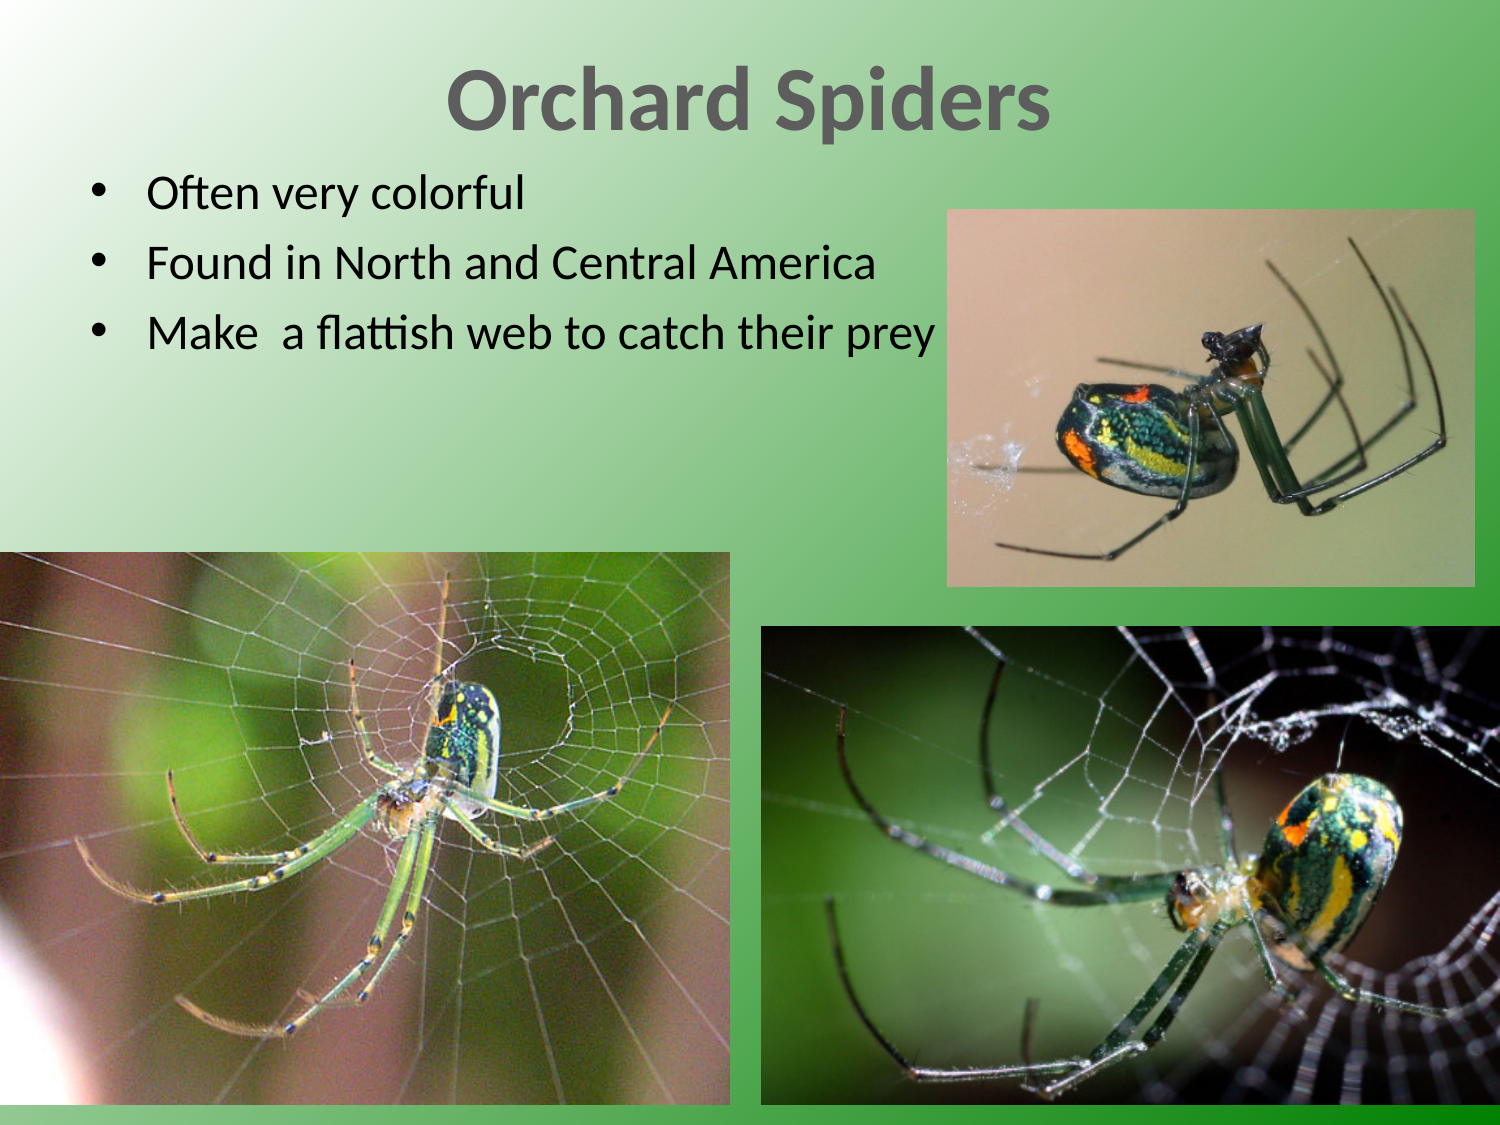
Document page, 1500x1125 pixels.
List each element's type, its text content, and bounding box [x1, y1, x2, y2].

list Often very colorful Found in North and Central America Make a flattish web to catch their prey [75, 152, 1425, 495]
picture [947, 209, 1475, 587]
picture [0, 552, 730, 1105]
title Orchard Spiders [75, 0, 1425, 152]
picture [760, 626, 1500, 1105]
